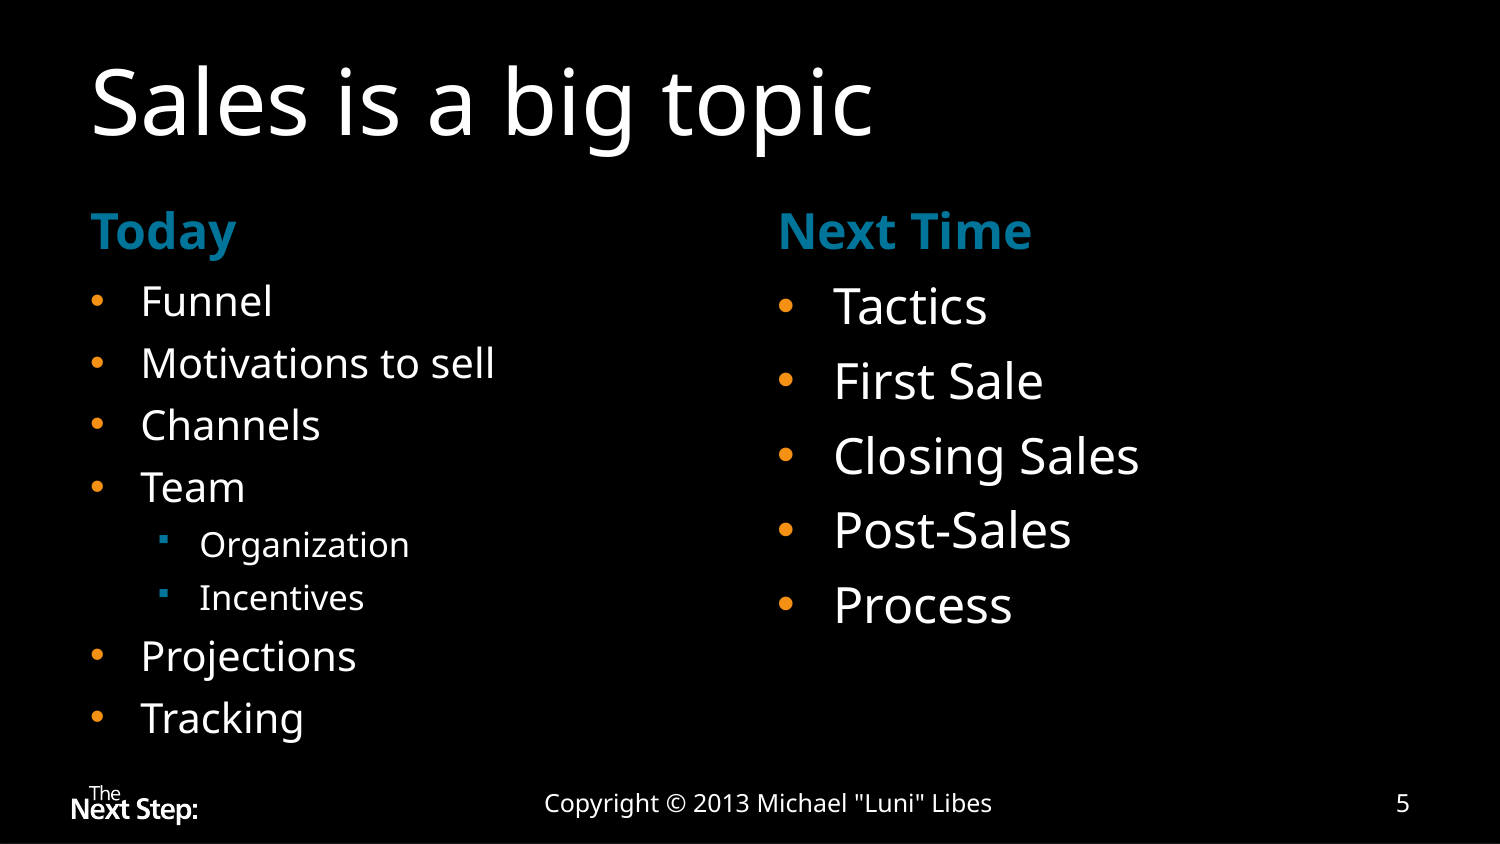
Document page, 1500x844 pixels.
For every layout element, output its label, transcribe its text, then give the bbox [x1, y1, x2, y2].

list Next Time [761, 188, 1425, 267]
picture [62, 781, 204, 832]
list Tactics First Sale Closing Sales Post-Sales Process [761, 267, 1425, 754]
slide_number 5 [1074, 782, 1425, 827]
list Today [75, 188, 738, 267]
title Sales is a big topic [75, 28, 1425, 169]
list Funnel Motivations to sell Channels Team Organization Incentives Projections Tracking [75, 267, 738, 754]
footer Copyright © 2013 Michael "Luni" Libes [487, 782, 1050, 827]
